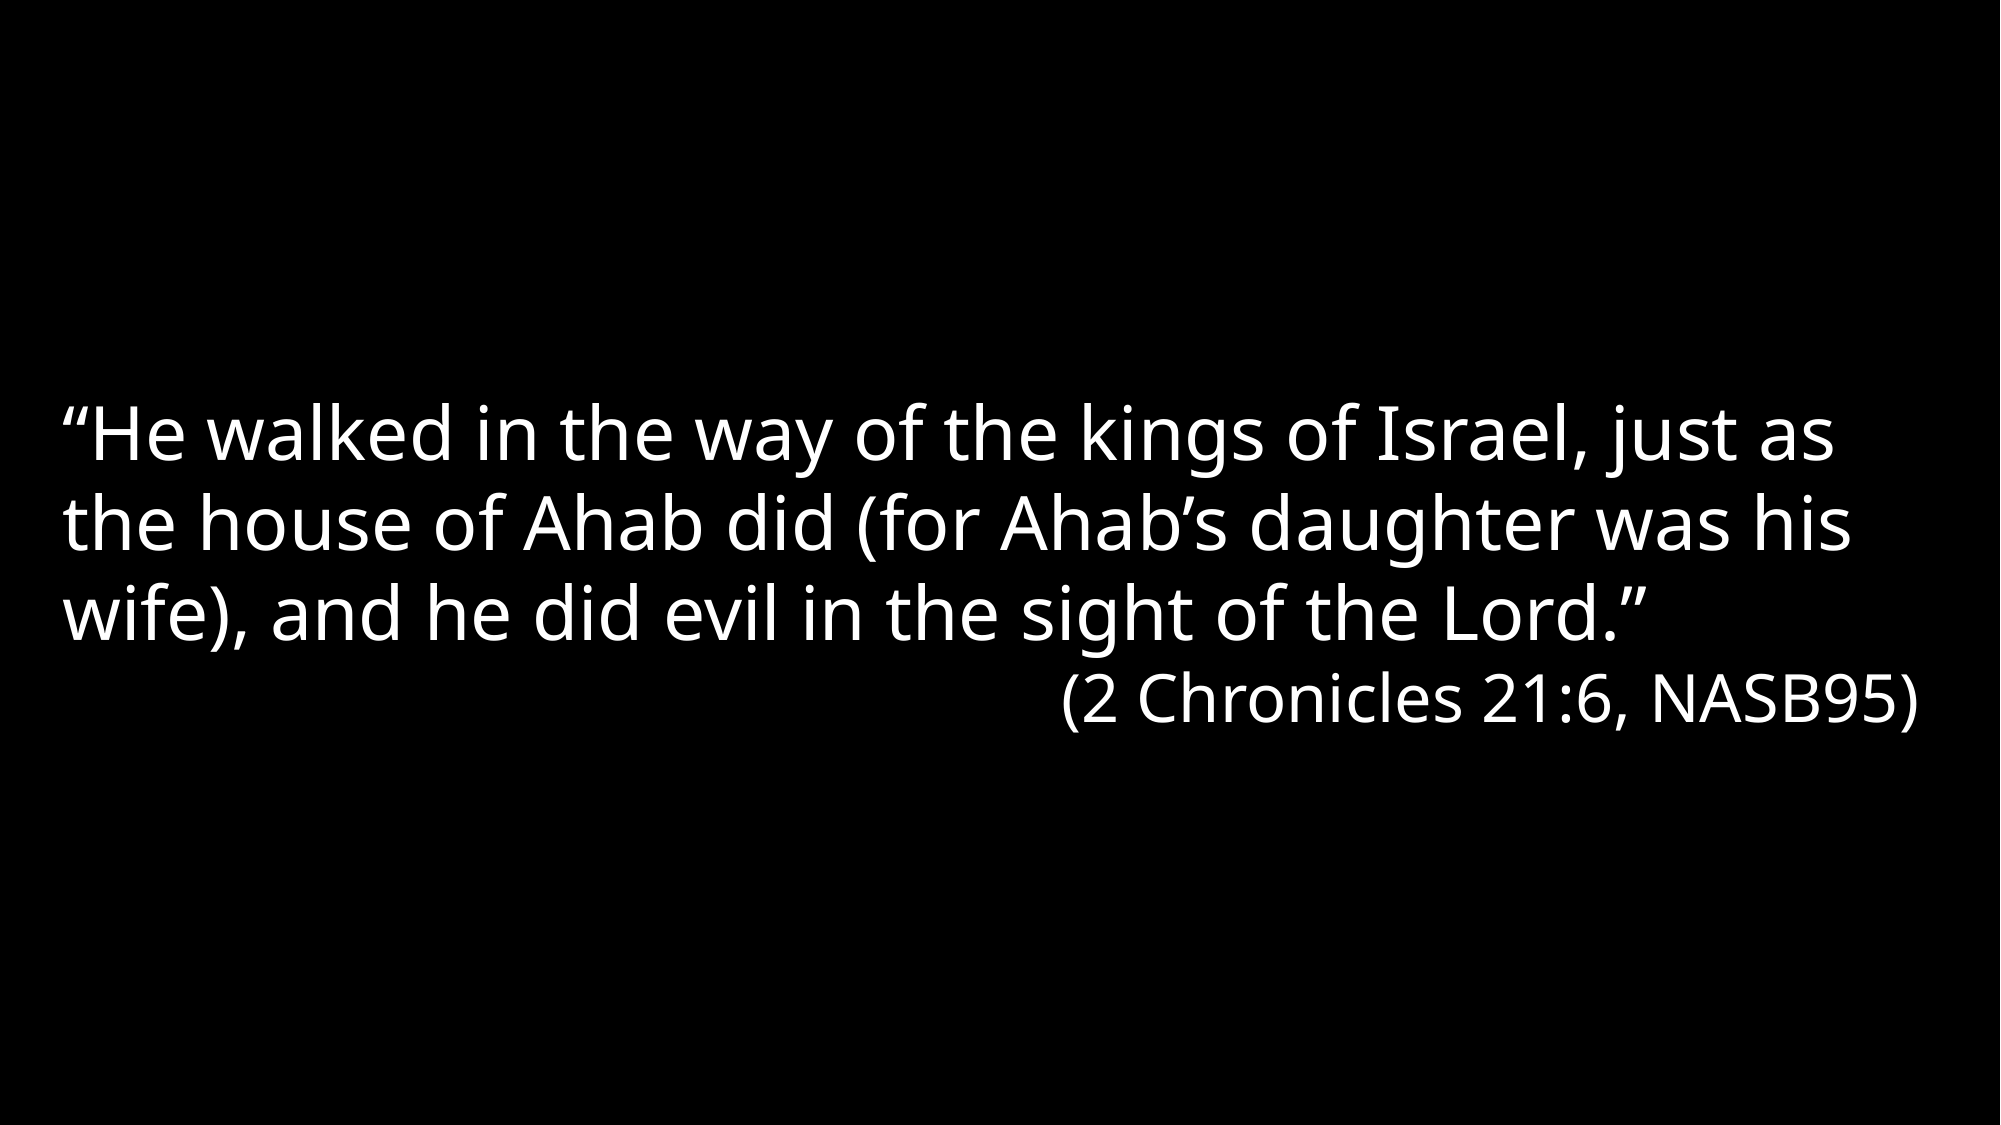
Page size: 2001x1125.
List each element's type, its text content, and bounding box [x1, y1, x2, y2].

text_box “He walked in the way of the kings of Israel, just as the house of Ahab did (for Ahab’s daughter was his wife), and he did evil in the sight of the Lord.” (2 Chronicles 21:6, NASB95) [47, 378, 1952, 743]
